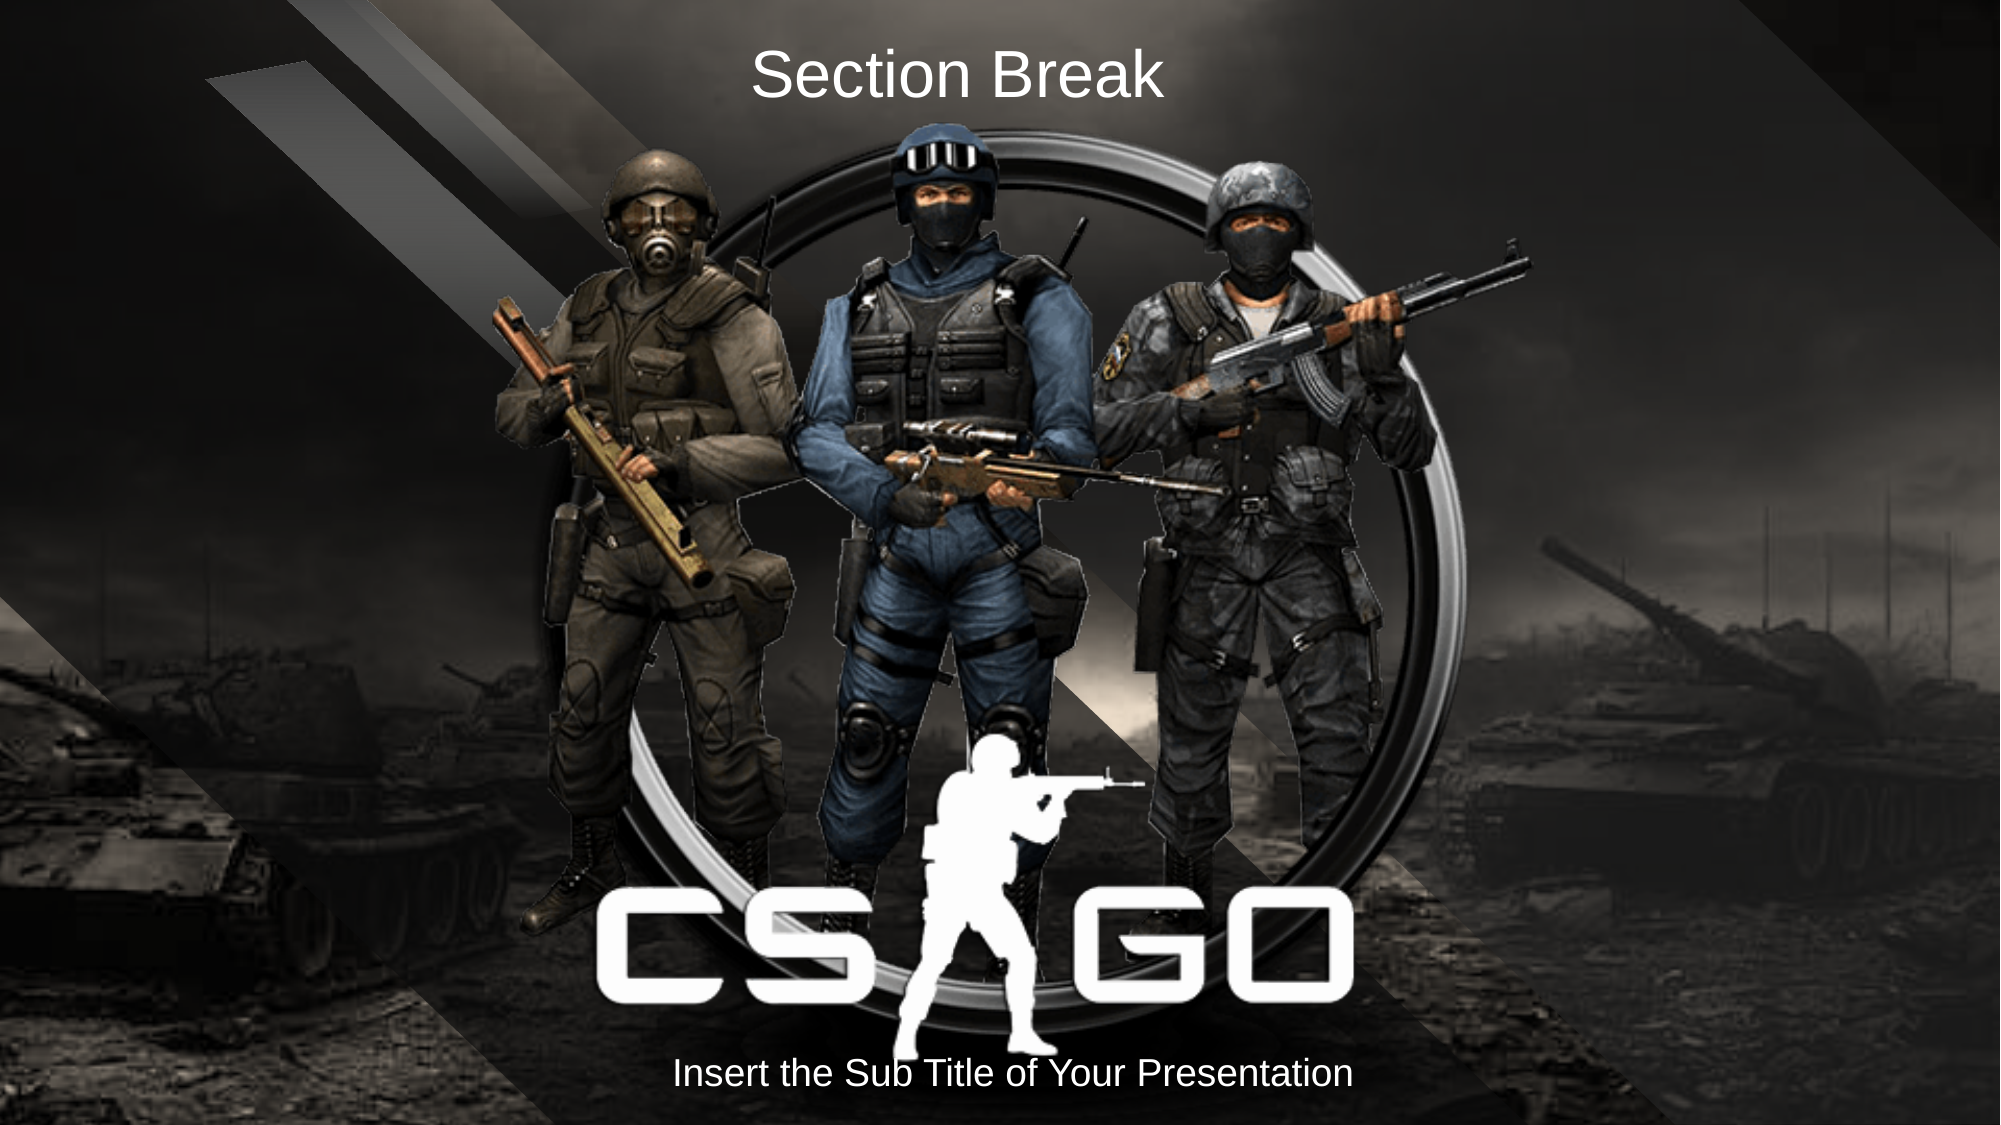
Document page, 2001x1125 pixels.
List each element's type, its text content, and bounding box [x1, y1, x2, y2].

text_box Section Break [735, 23, 1574, 119]
picture [466, 88, 1534, 1125]
